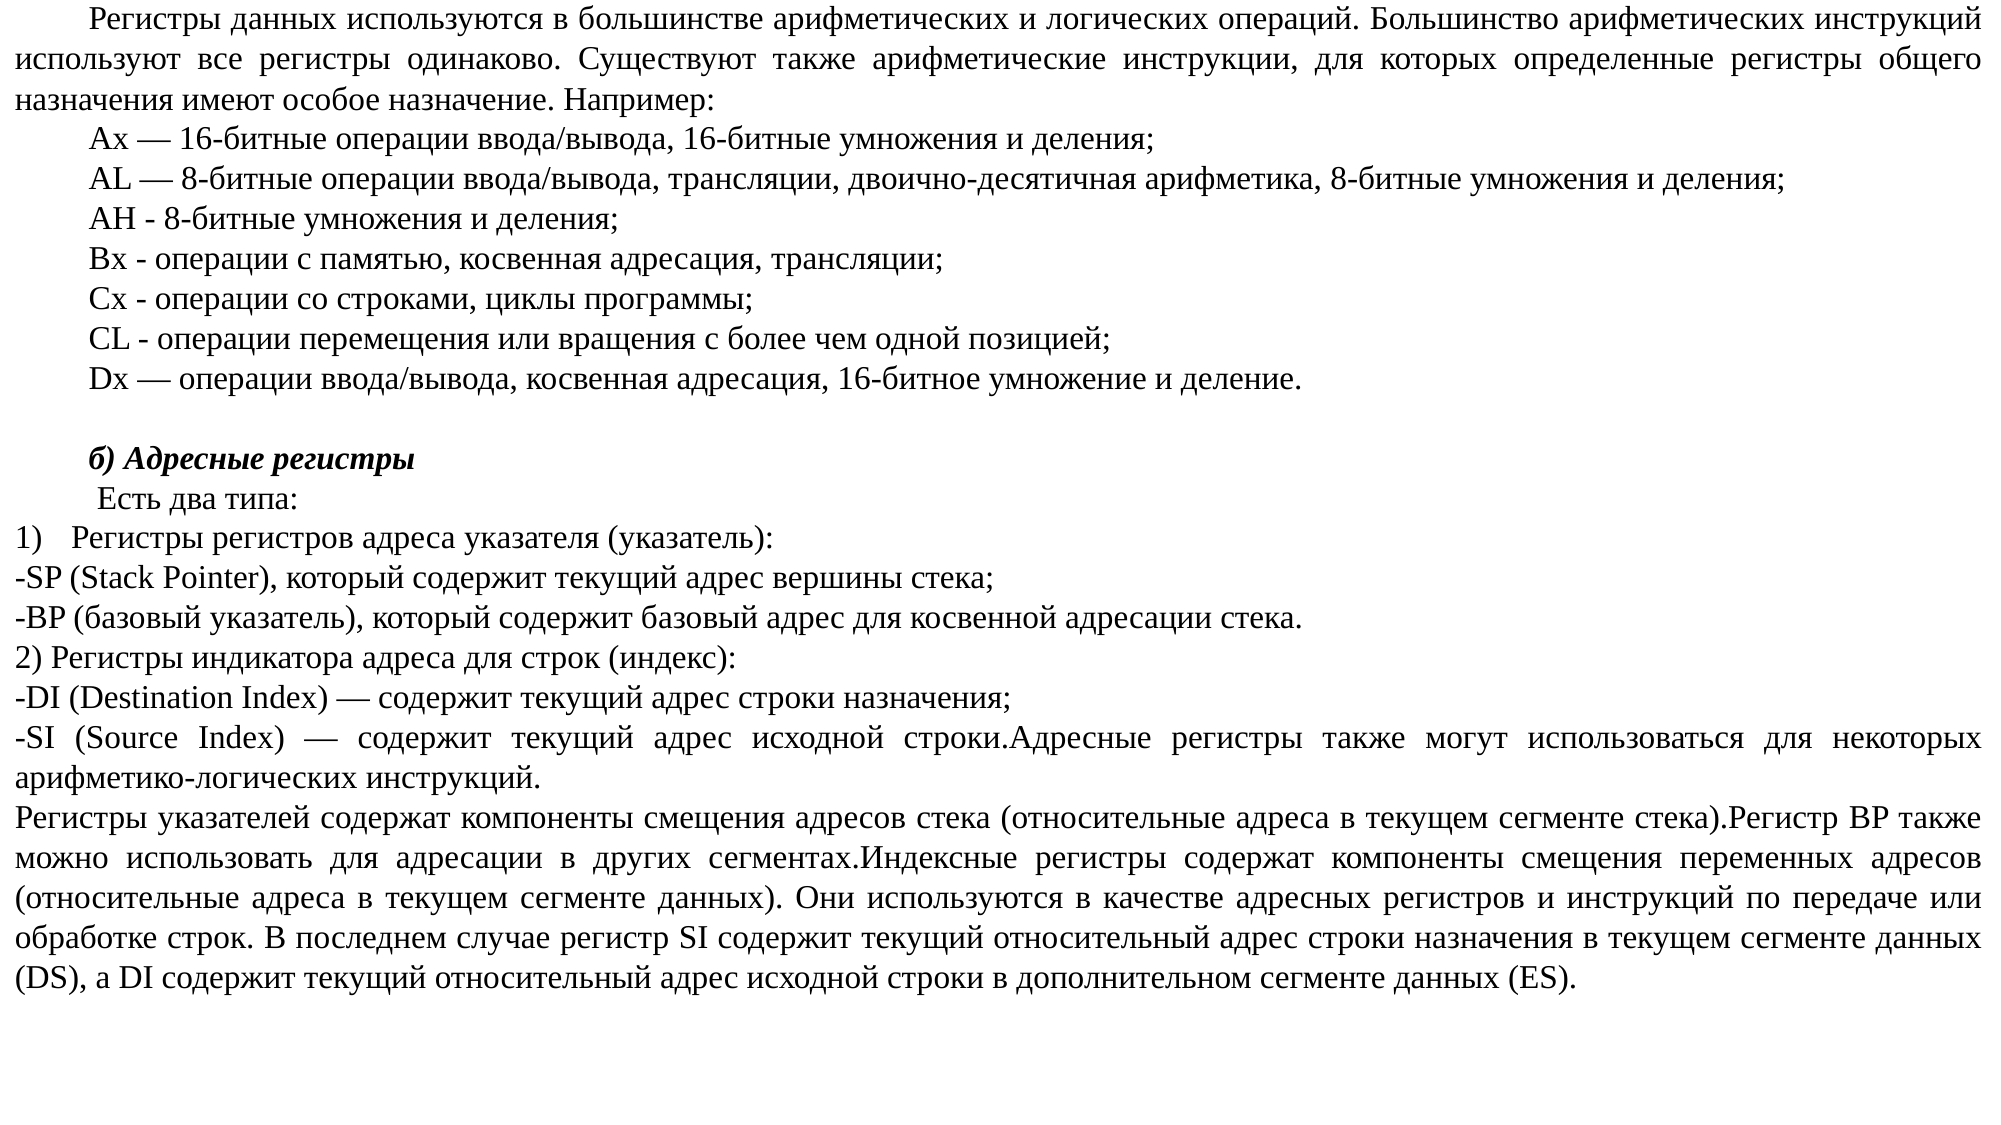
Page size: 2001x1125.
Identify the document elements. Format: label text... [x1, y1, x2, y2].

text_box Регистры данных используются в большинстве арифметических и логических операций. Большинство арифметических инструкций используют все регистры одинаково. Существуют также арифметические инструкции, для которых определенные регистры общего назначения имеют особое назначение. Например: Ax — 16-битные операции ввода/вывода, 16-битные умножения и деления; AL — 8-битные операции ввода/вывода, трансляции, двоично-десятичная арифметика, 8-битные умножения и деления; AH - 8-битные умножения и деления; Bx - операции с памятью, косвенная адресация, трансляции; Cx - операции со строками, циклы программы; CL - операции перемещения или вращения с более чем одной позицией; Dx — операции ввода/вывода, косвенная адресация, 16-битное умножение и деление. б) Адресные регистры Есть два типа: Регистры регистров адреса указателя (указатель): -SP (Stack Pointer), который содержит текущий адрес вершины стека; -BP (базовый указатель), который содержит базовый адрес для косвенной адресации стека. 2) Регистры индикатора адреса для строк (индекс): -DI (Destination Index) — содержит текущий адрес строки назначения; -SI (Source Index) — содержит текущий адрес исходной строки.Адресные регистры также могут использоваться для некоторых арифметико-логических инструкций. Регистры указателей содержат компоненты смещения адресов стека (относительные адреса в текущем сегменте стека).Регистр BP также можно использовать для адресации в других сегментах.Индексные регистры содержат компоненты смещения переменных адресов (относительные адреса в текущем сегменте данных). Они используются в качестве адресных регистров и инструкций по передаче или обработке строк. В последнем случае регистр SI содержит текущий относительный адрес строки назначения в текущем сегменте данных (DS), а DI содержит текущий относительный адрес исходной строки в дополнительном сегменте данных (ES). [0, 0, 2000, 1003]
